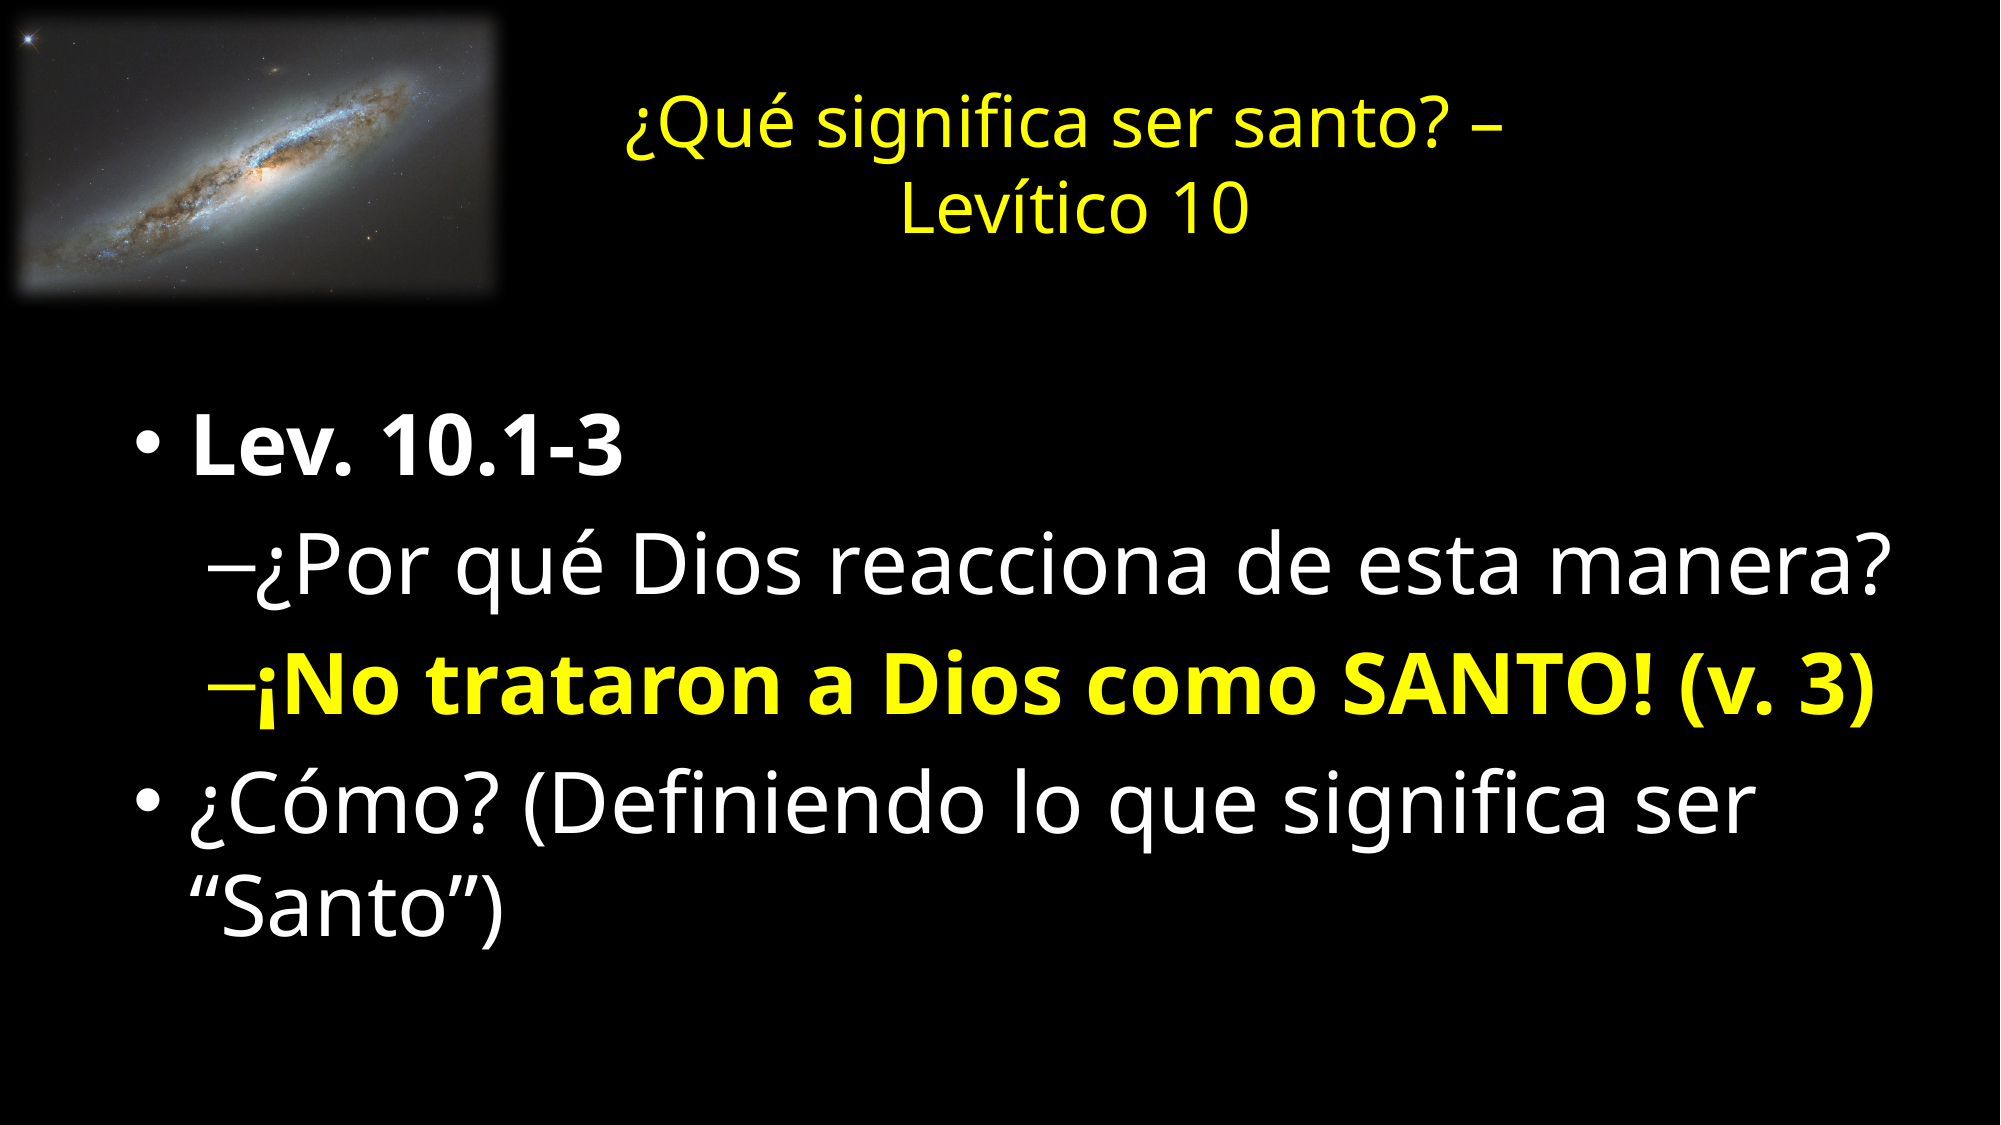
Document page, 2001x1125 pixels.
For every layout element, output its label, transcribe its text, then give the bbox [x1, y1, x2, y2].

title ¿Qué significa ser santo? – Levítico 10 [517, 68, 1750, 256]
list Lev. 10.1-3 ¿Por qué Dios reacciona de esta manera? ¡No trataron a Dios como SANTO! (v. 3) ¿Cómo? (Definiendo lo que significa ser “Santo”) [118, 382, 1931, 1125]
picture [0, 0, 513, 354]
